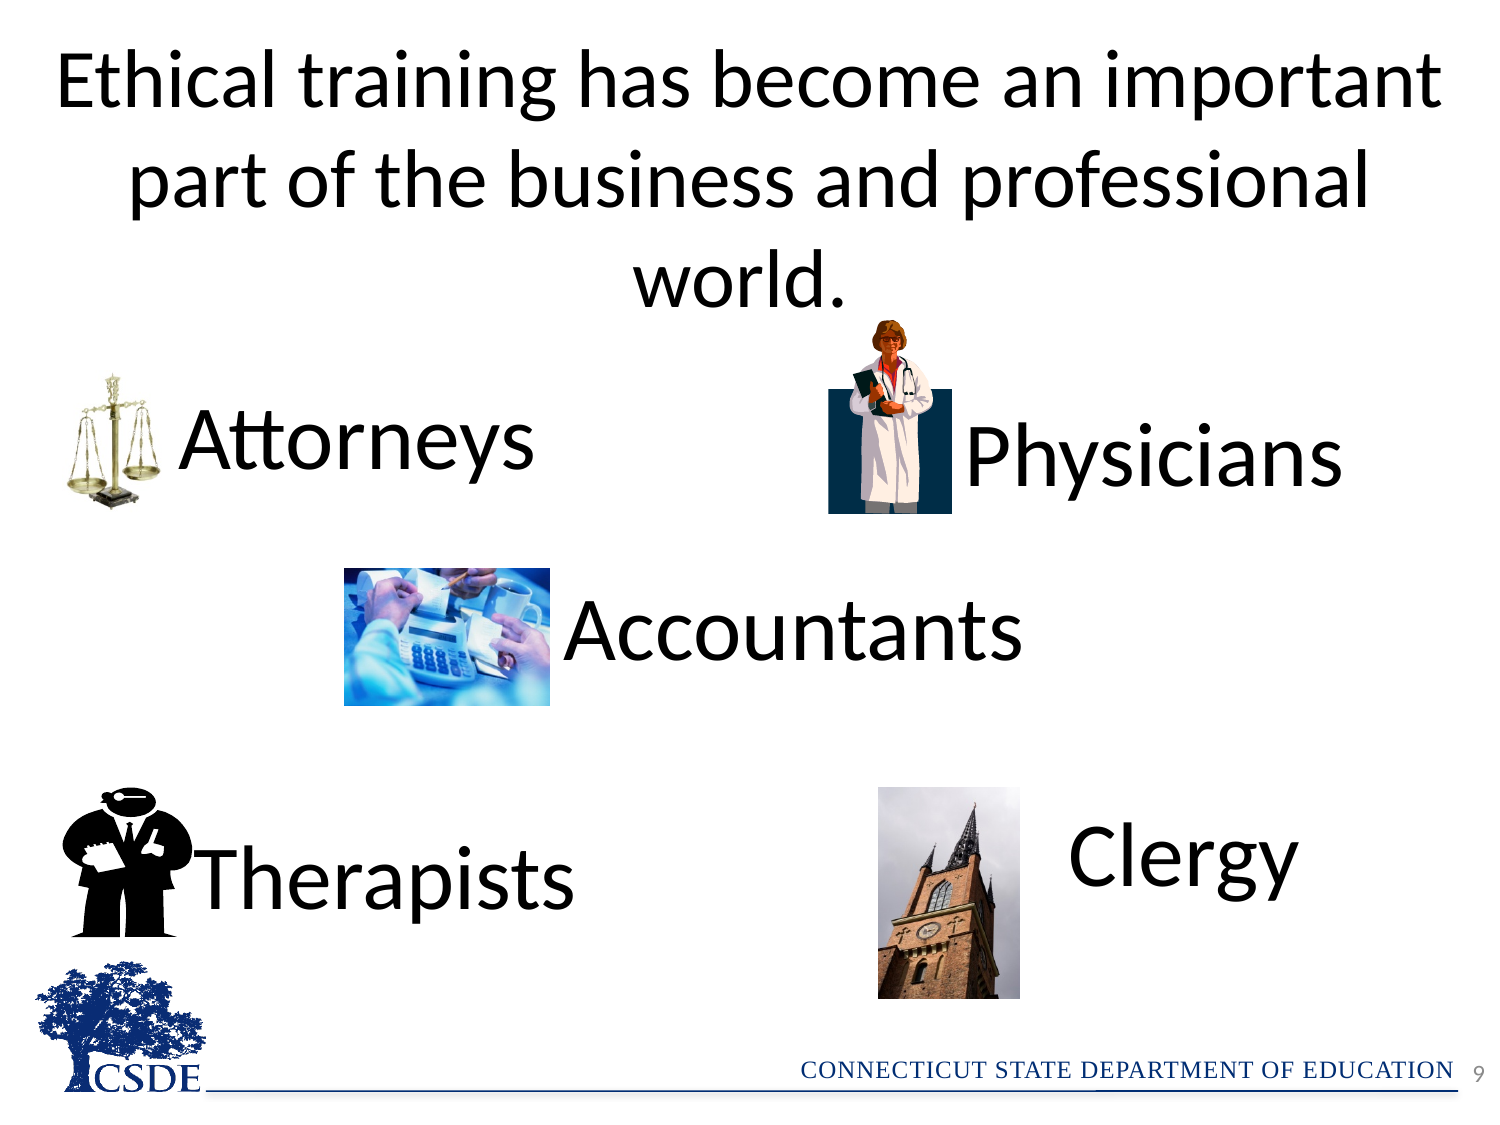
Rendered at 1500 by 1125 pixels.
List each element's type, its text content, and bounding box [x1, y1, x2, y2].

picture [828, 319, 953, 514]
picture [35, 961, 206, 1092]
text_box Accountants [549, 561, 1151, 687]
slide_number 9 [1149, 1042, 1500, 1103]
text_box Therapists [196, 810, 715, 936]
text_box Ethical training has become an important part of the business and professional world. [24, 16, 1475, 332]
text_box Physicians [956, 387, 1420, 513]
picture [62, 369, 164, 514]
picture [878, 787, 1020, 999]
picture [343, 568, 550, 706]
text_box Attorneys [165, 370, 621, 495]
picture [62, 787, 193, 938]
text_box Clergy [1019, 786, 1360, 912]
